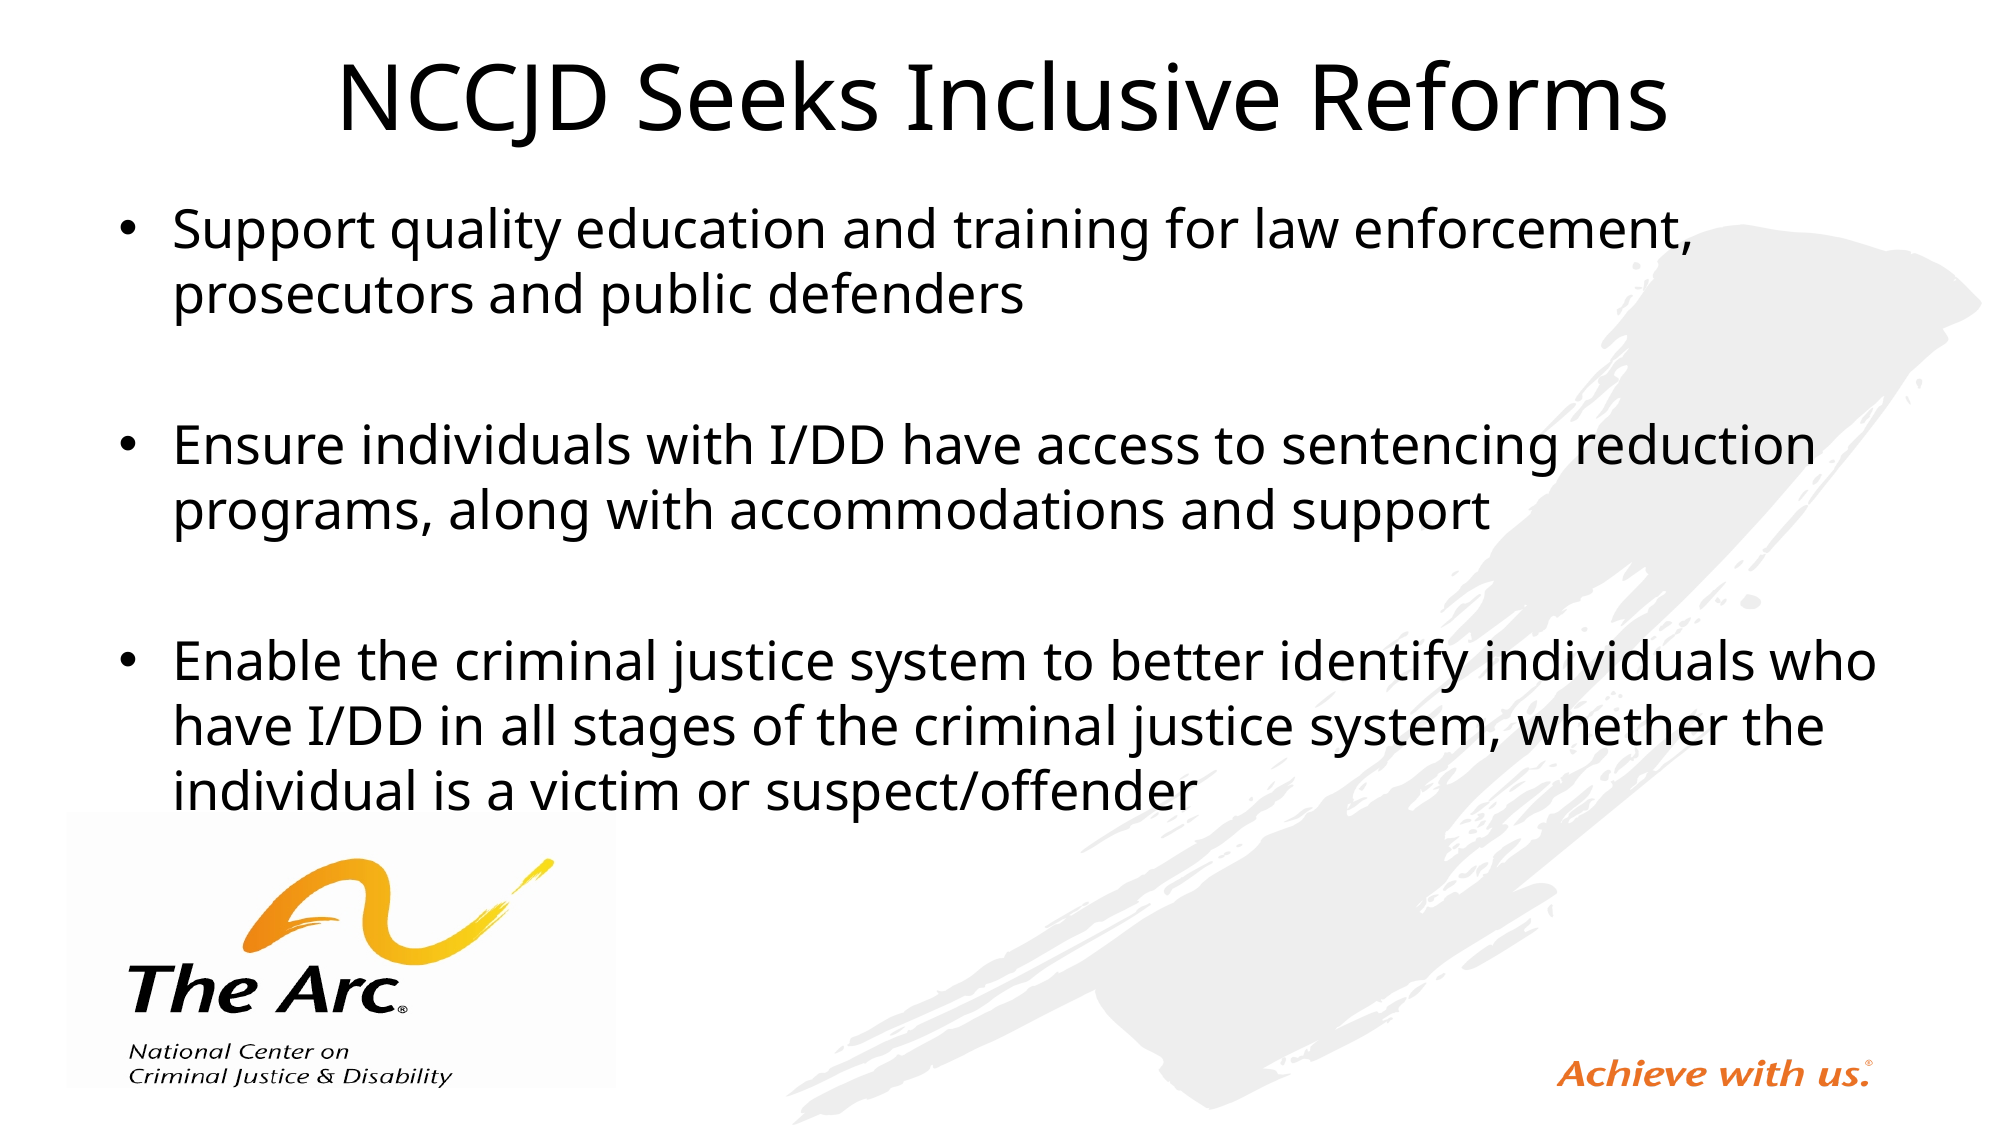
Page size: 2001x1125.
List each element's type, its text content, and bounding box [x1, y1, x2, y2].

picture [66, 812, 616, 1088]
list Support quality education and training for law enforcement, prosecutors and public defenders Ensure individuals with I/DD have access to sentencing reduction programs, along with accommodations and support Enable the criminal justice system to better identify individuals who have I/DD in all stages of the criminal justice system, whether the individual is a victim or suspect/offender [103, 186, 1904, 835]
title NCCJD Seeks Inclusive Reforms [103, 0, 1904, 186]
picture [1523, 1036, 1900, 1110]
